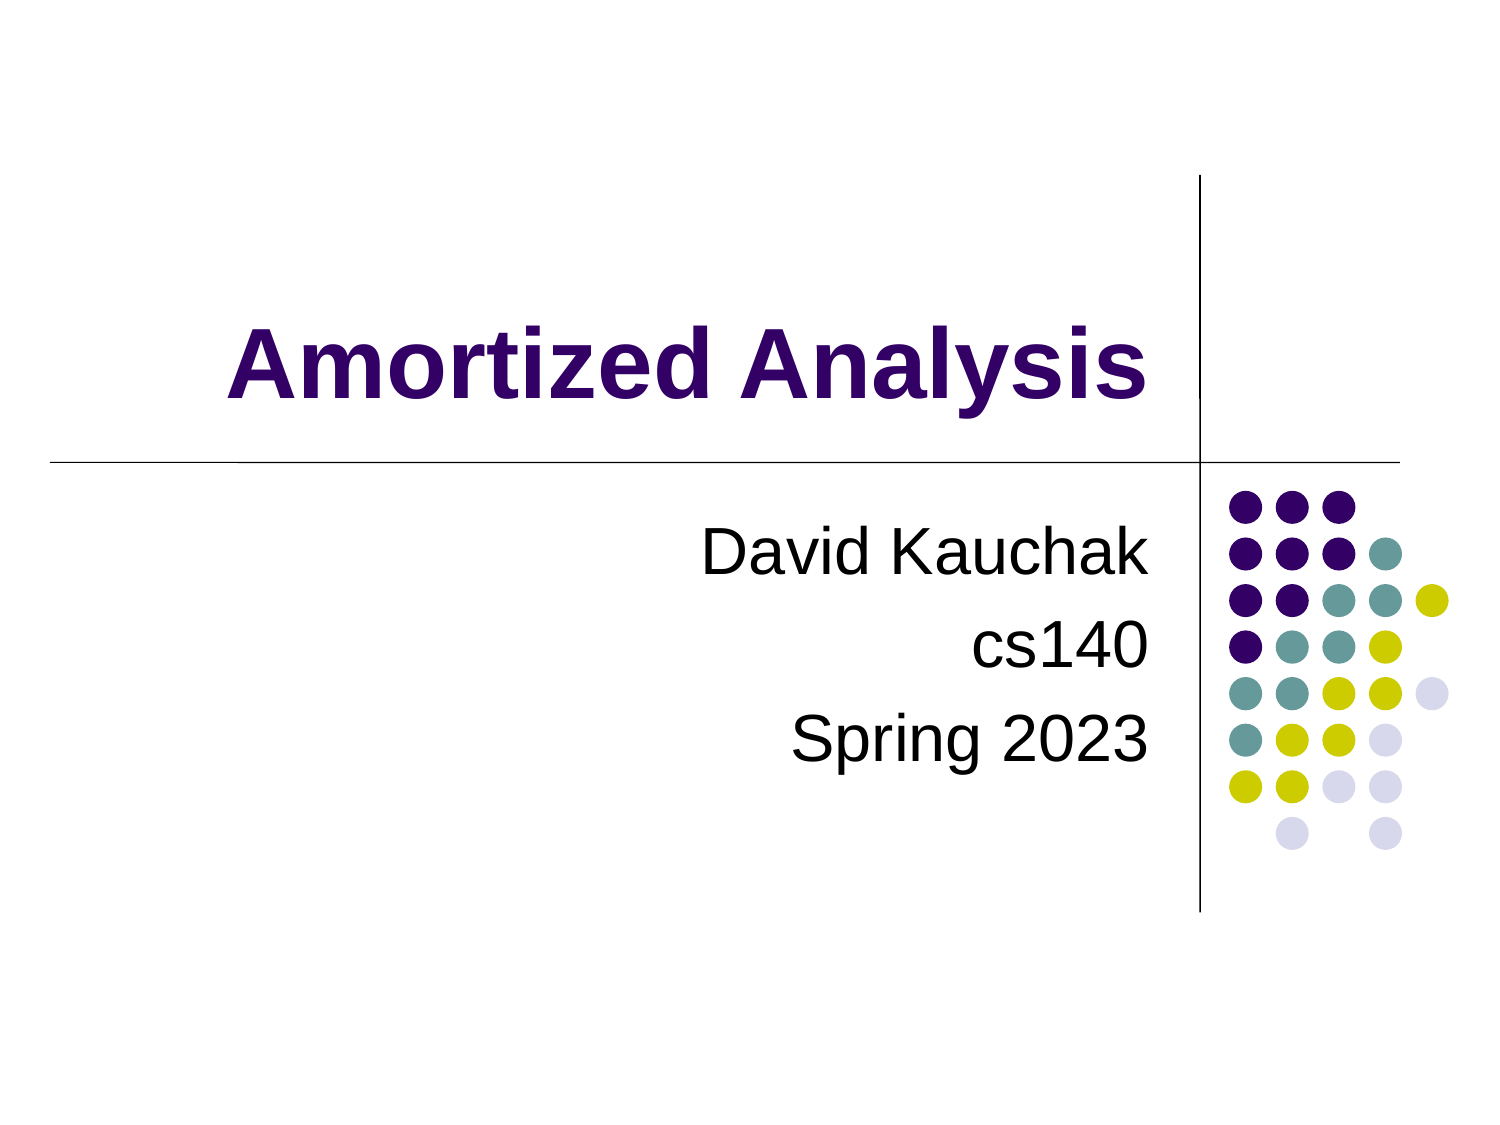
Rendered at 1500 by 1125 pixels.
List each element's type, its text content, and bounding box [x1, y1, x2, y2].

title Amortized Analysis [51, 76, 1165, 427]
subtitle David Kauchak cs140 Spring 2023 [139, 500, 1165, 888]
